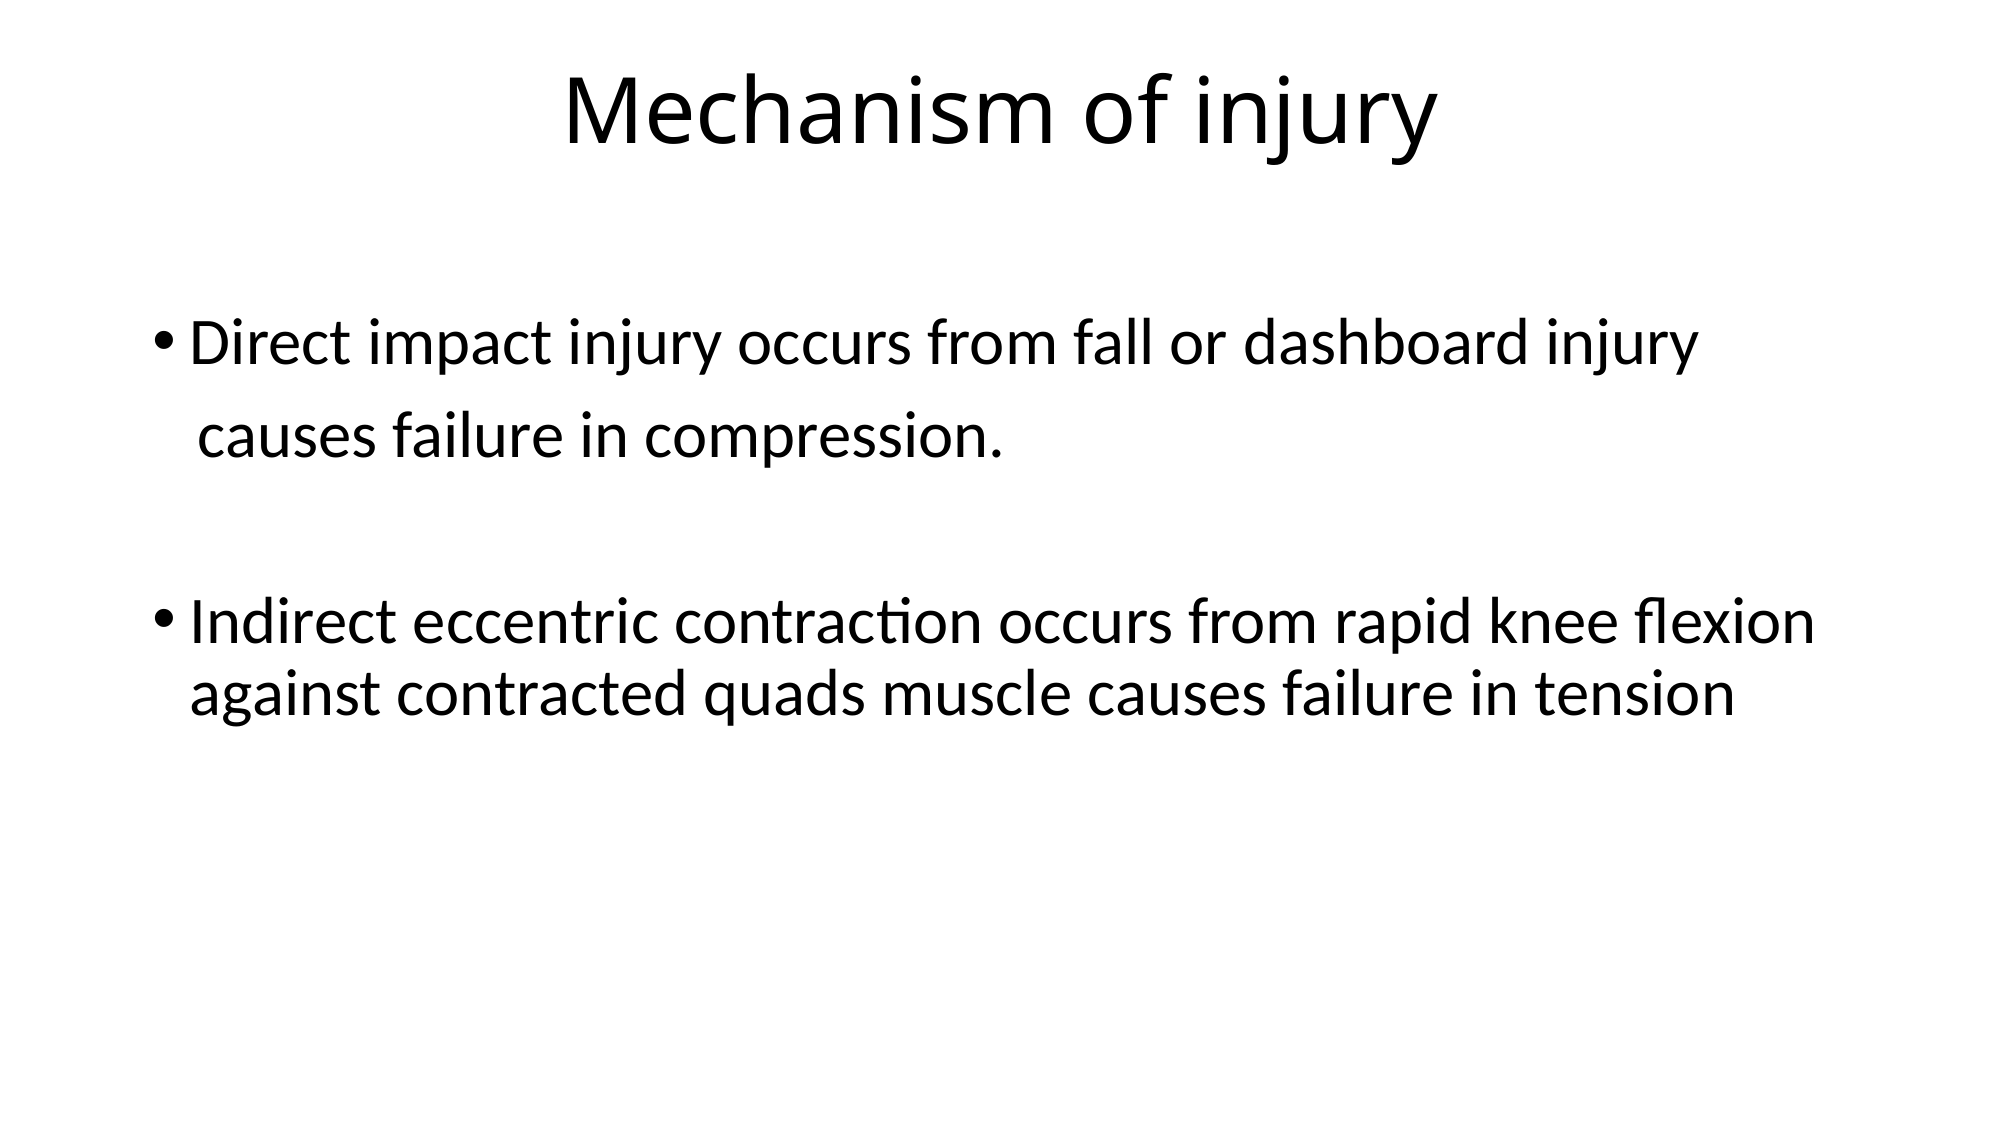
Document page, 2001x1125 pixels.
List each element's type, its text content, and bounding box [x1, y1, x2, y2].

list Direct impact injury occurs from fall or dashboard injury causes failure in compression. Indirect eccentric contraction occurs from rapid knee flexion against contracted quads muscle causes failure in tension [137, 299, 1863, 1014]
title Mechanism of injury [137, 59, 1863, 278]
